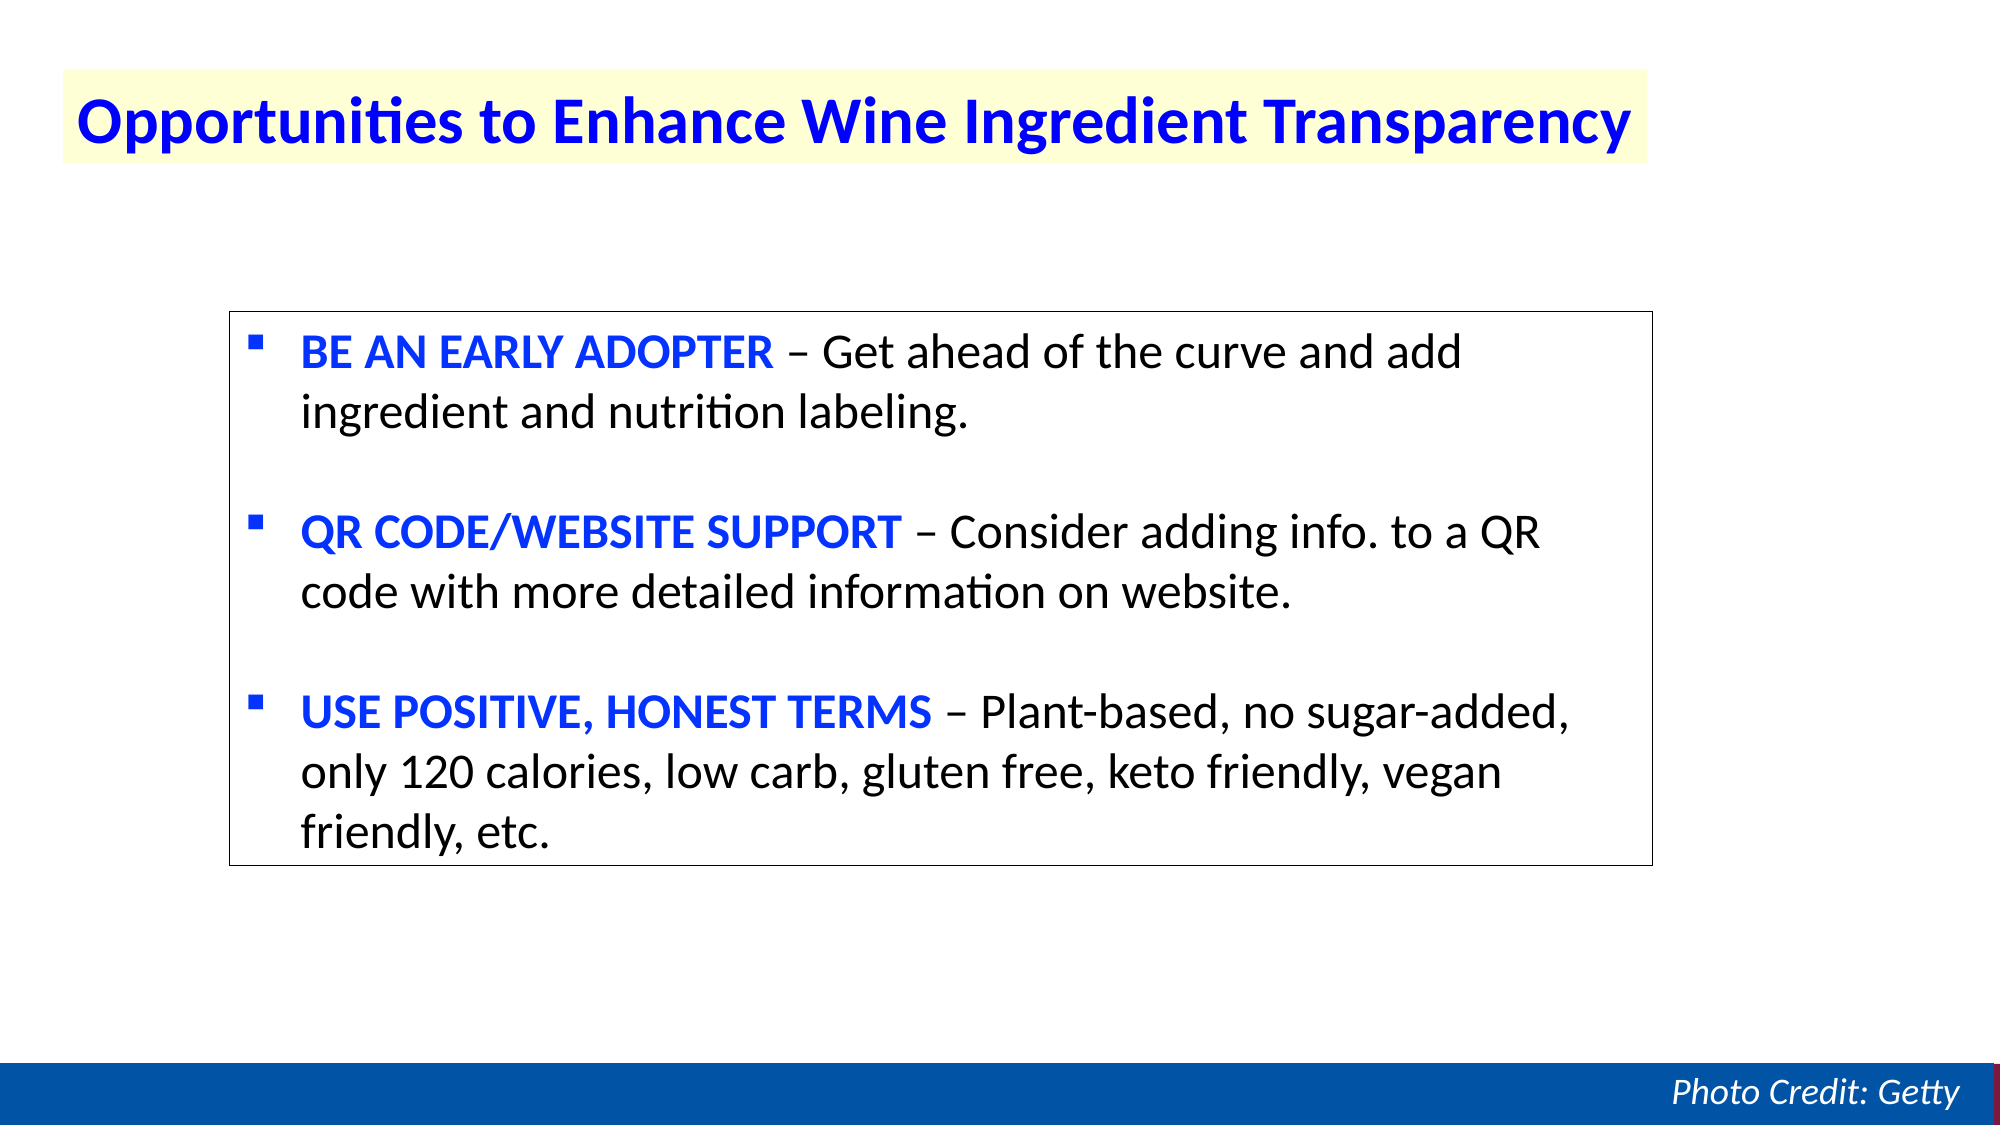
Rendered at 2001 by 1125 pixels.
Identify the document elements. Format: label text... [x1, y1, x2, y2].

text_box Photo Credit: Getty [1656, 1060, 1975, 1120]
text_box Opportunities to Enhance Wine Ingredient Transparency [63, 69, 1648, 164]
text_box BE AN EARLY ADOPTER – Get ahead of the curve and add ingredient and nutrition labeling. QR CODE/WEBSITE SUPPORT – Consider adding info. to a QR code with more detailed information on website. USE POSITIVE, HONEST TERMS – Plant-based, no sugar-added, only 120 calories, low carb, gluten free, keto friendly, vegan friendly, etc. [229, 311, 1653, 866]
